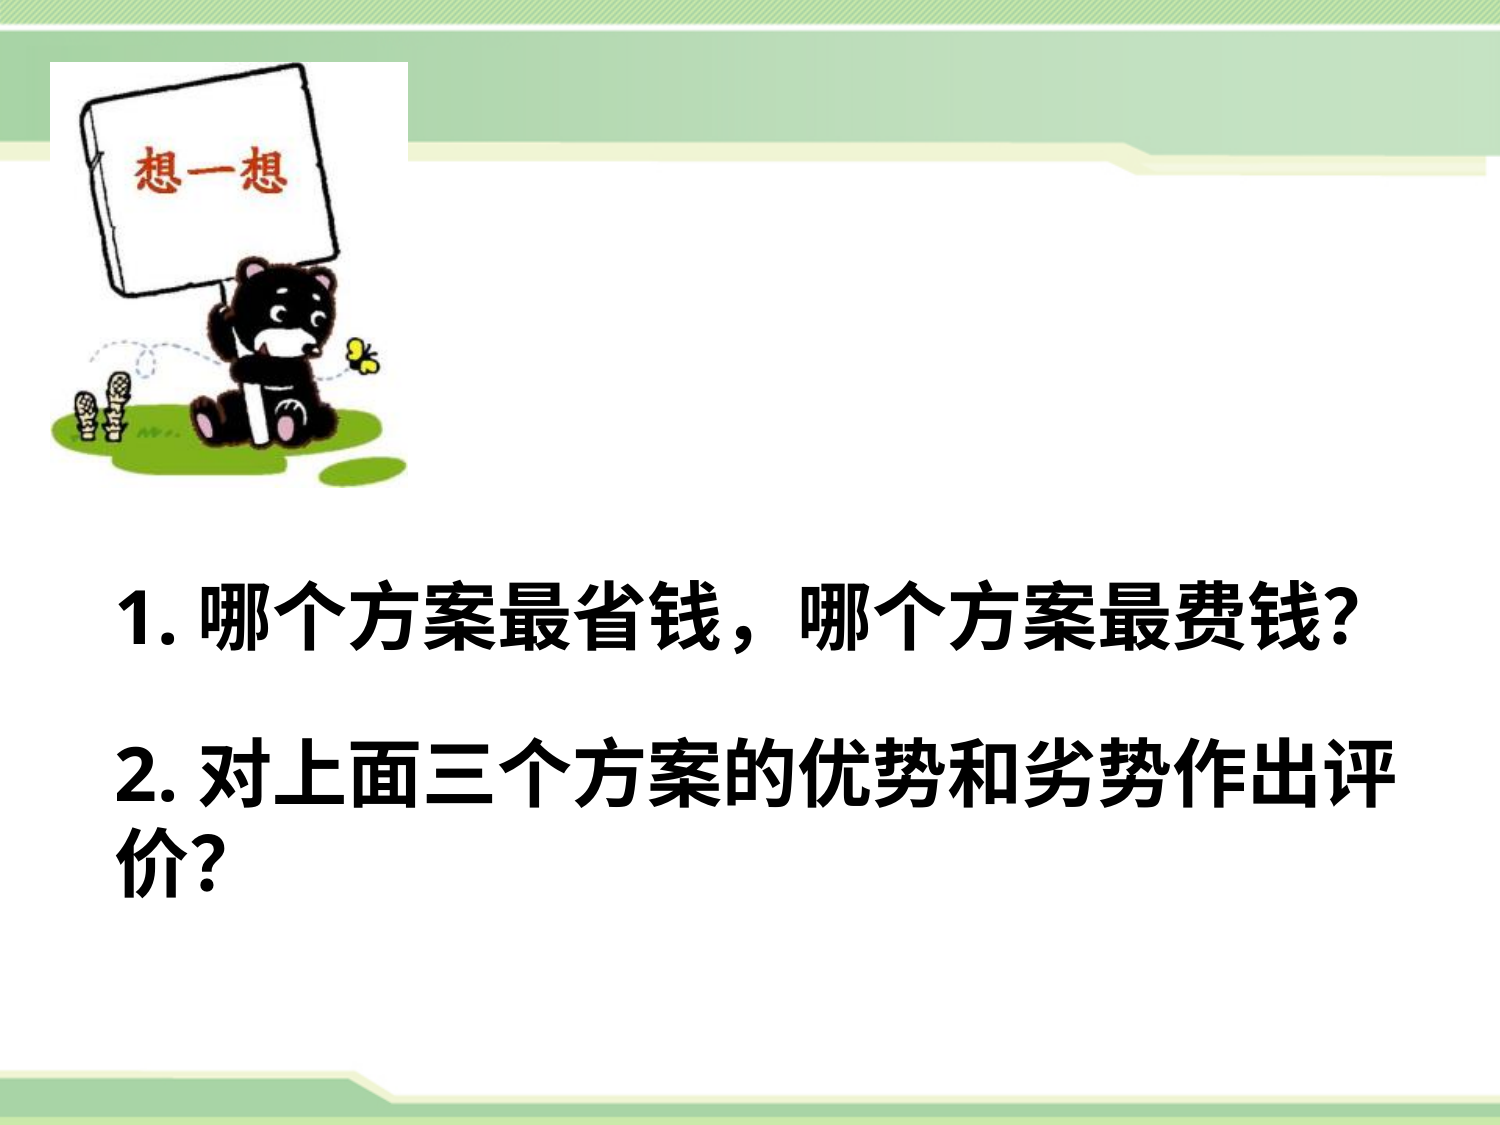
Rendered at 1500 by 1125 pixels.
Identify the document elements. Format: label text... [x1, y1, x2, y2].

text_box 2.对上面三个方案的优势和劣势作出评价？ [99, 718, 1413, 914]
picture [49, 62, 408, 488]
text_box 1.哪个方案最省钱，哪个方案最费钱？ [99, 562, 1413, 668]
